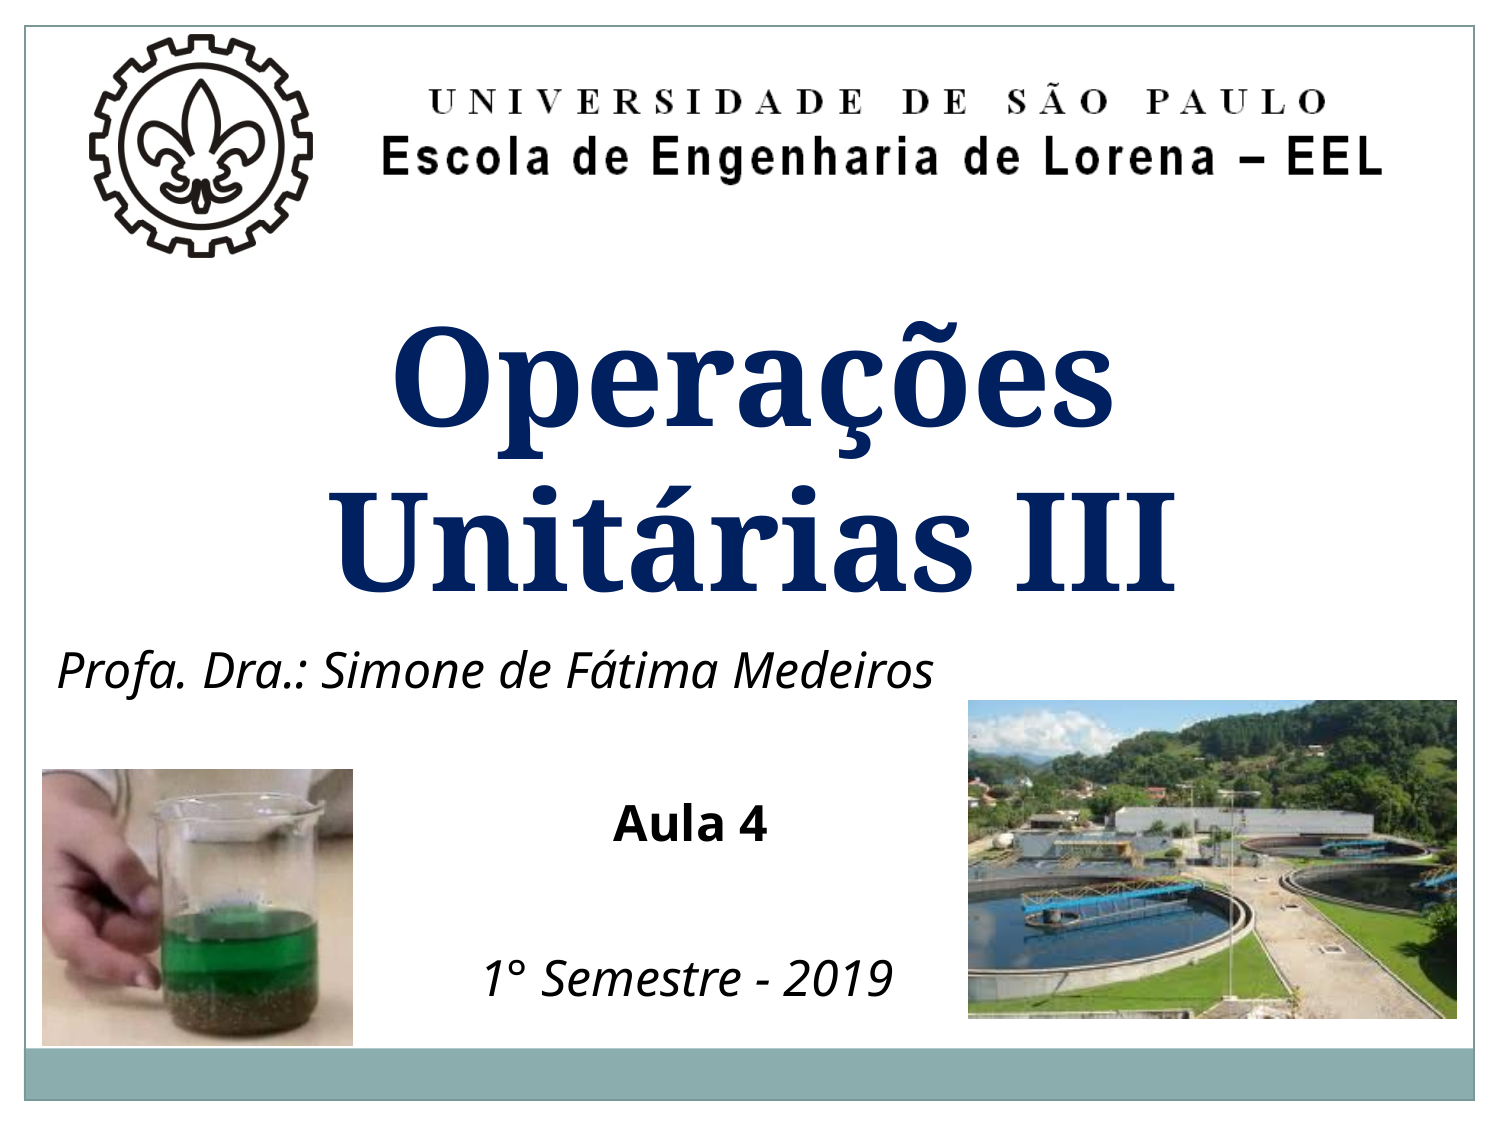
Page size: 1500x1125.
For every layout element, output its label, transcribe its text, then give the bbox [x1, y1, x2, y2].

picture [89, 0, 1500, 258]
picture [967, 700, 1457, 1019]
text_box Aula 4 [360, 784, 960, 859]
text_box 1° Semestre - 2019 [360, 938, 960, 1014]
text_box Profa. Dra.: Simone de Fátima Medeiros [41, 631, 1413, 707]
text_box Operações Unitárias III [56, 281, 1451, 626]
picture [42, 769, 353, 1046]
